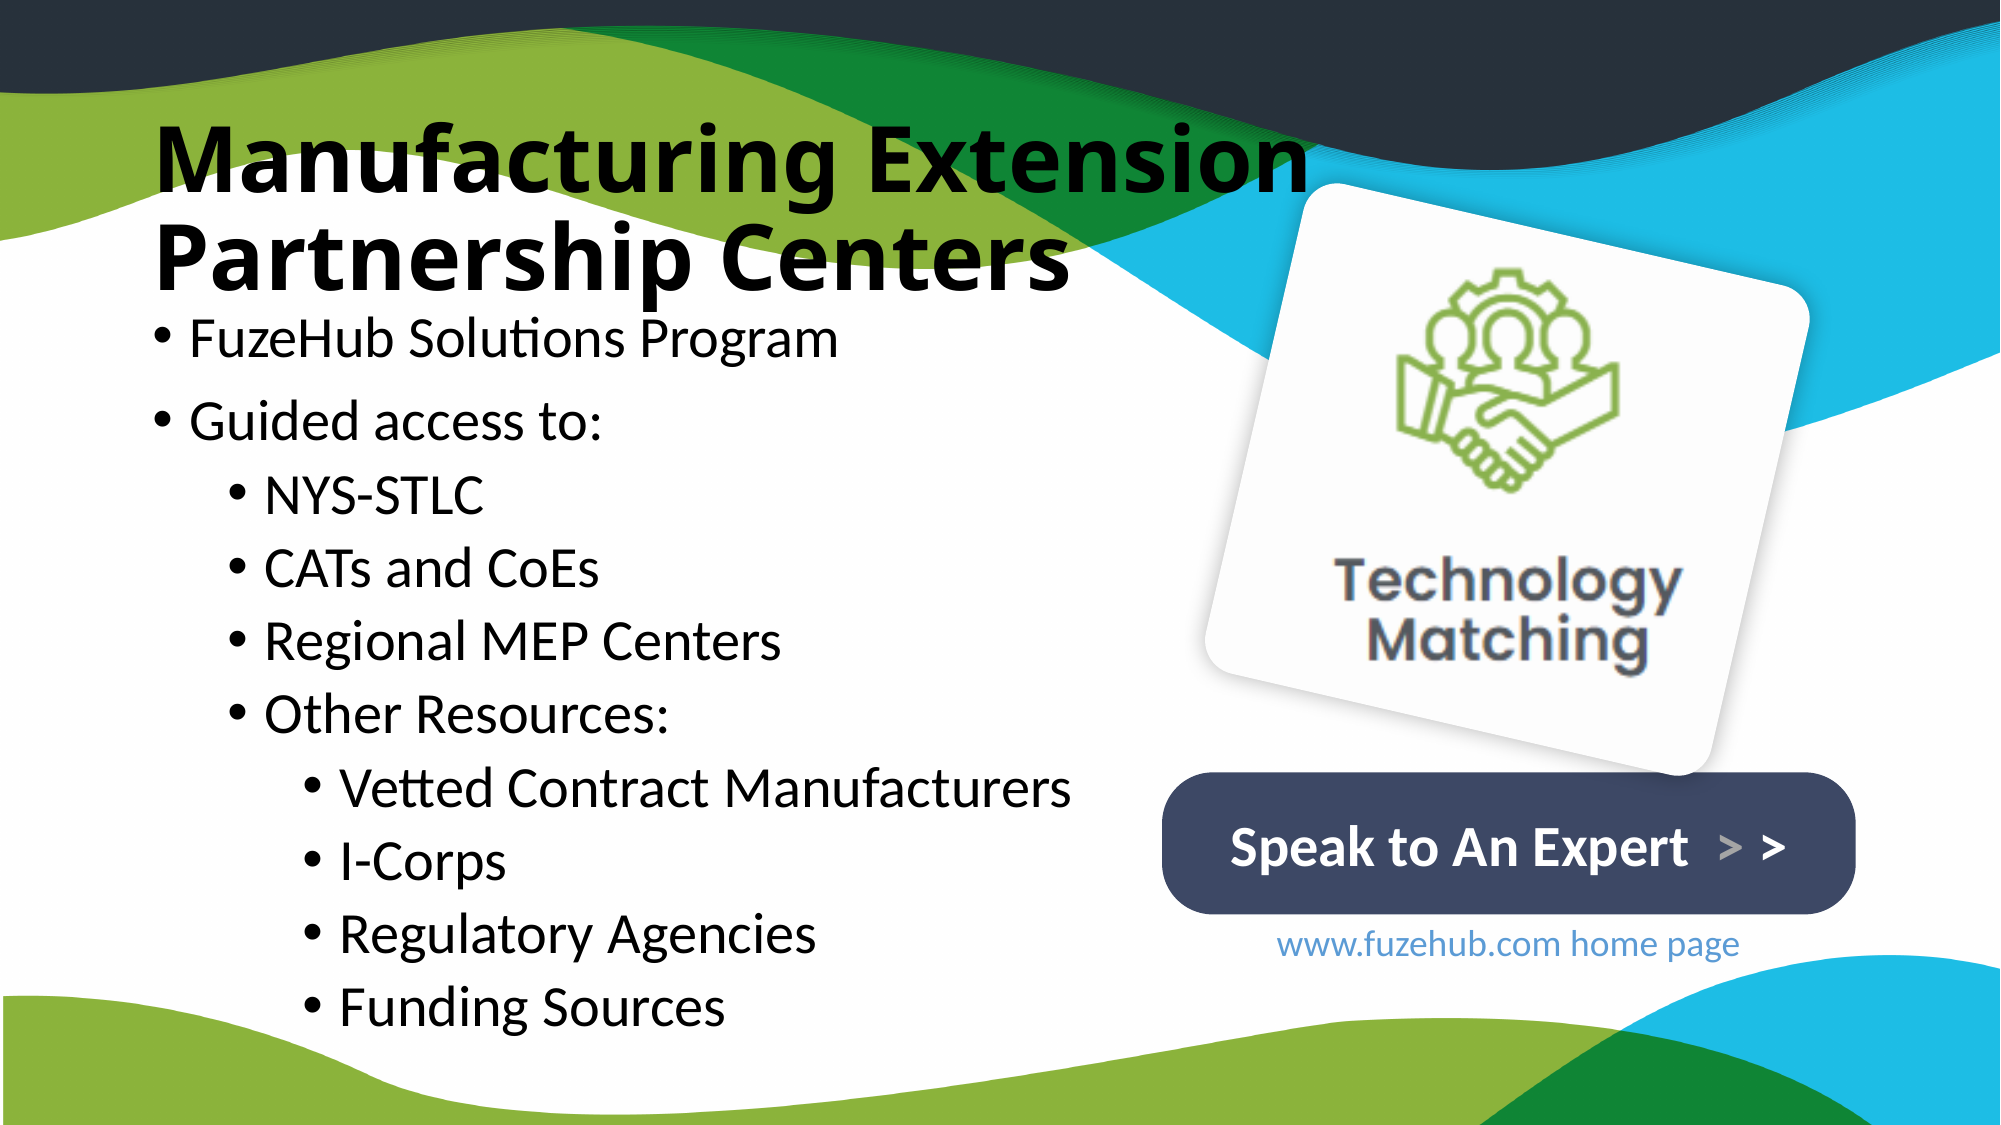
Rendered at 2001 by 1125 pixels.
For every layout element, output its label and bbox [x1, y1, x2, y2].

text_box [1162, 772, 1856, 973]
picture [0, 0, 2000, 1125]
